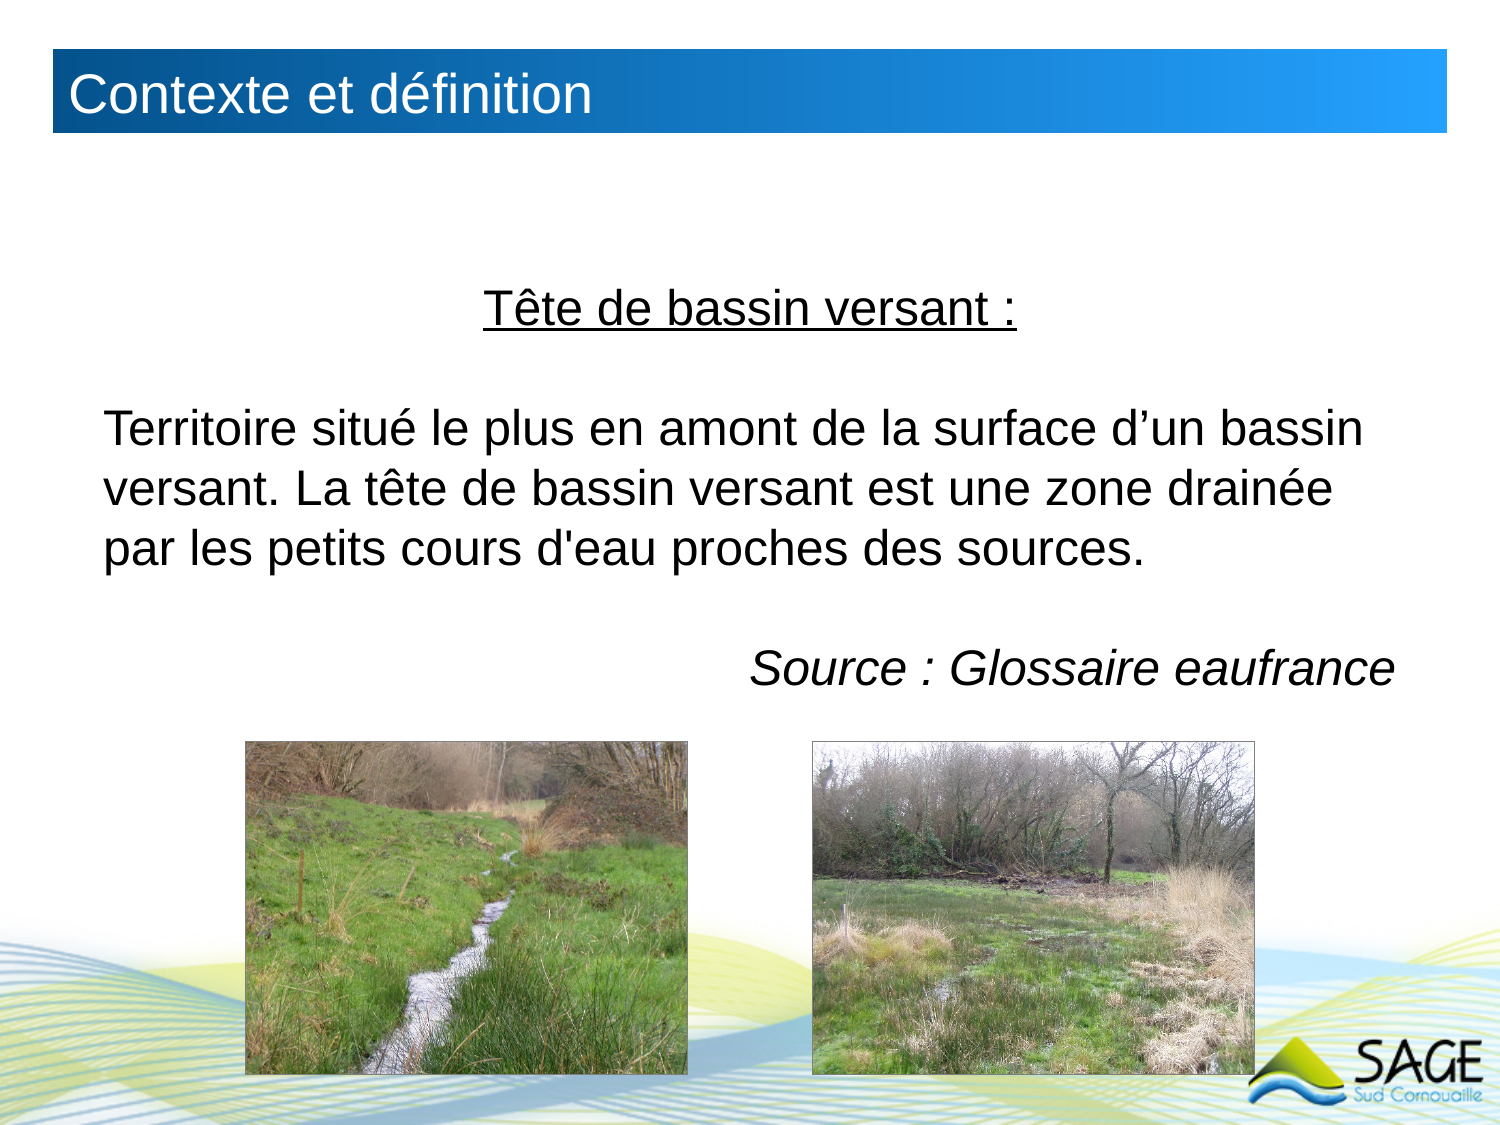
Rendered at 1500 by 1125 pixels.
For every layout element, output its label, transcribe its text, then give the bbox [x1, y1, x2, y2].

picture [0, 0, 1500, 1125]
text_box Tête de bassin versant : Territoire situé le plus en amont de la surface d’un bassin versant. La tête de bassin versant est une zone drainée par les petits cours d'eau proches des sources. Source : Glossaire eaufrance [88, 208, 1412, 703]
text_box Contexte et définition [53, 49, 1447, 133]
